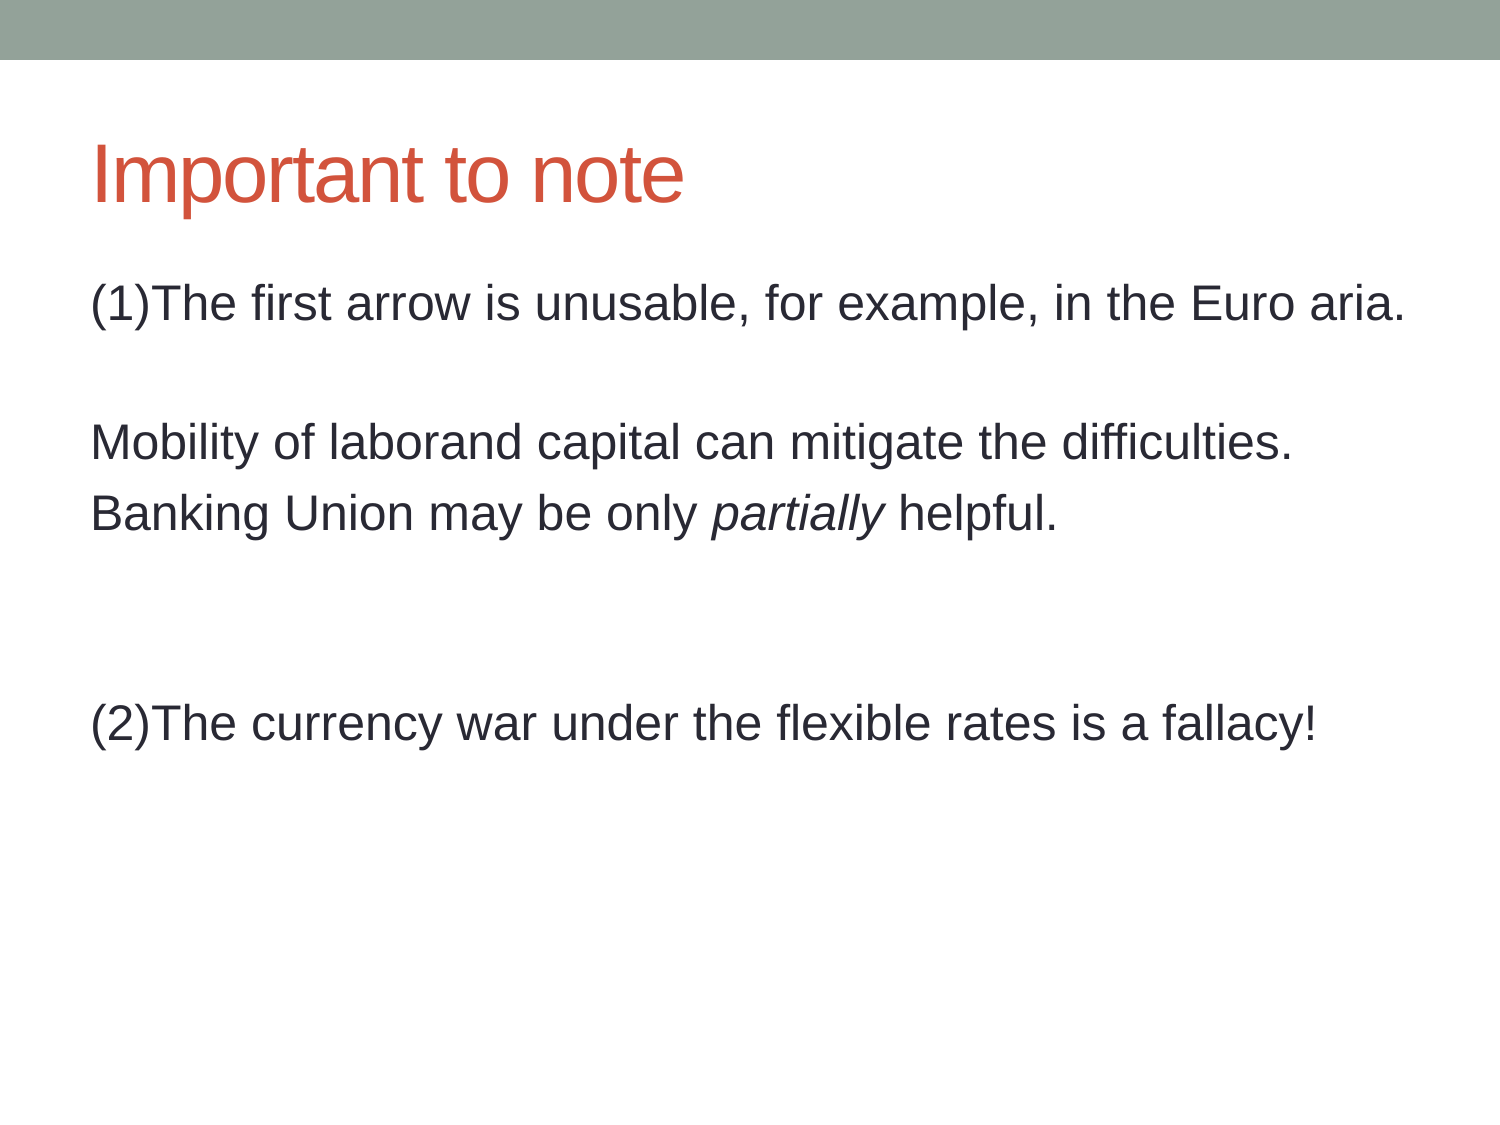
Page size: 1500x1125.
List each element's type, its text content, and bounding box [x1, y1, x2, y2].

title Important to note [75, 87, 1425, 250]
list (1)The first arrow is unusable, for example, in the Euro aria. Mobility of laborand capital can mitigate the difficulties. Banking Union may be only partially helpful. (2)The currency war under the flexible rates is a fallacy! [75, 262, 1425, 1063]
